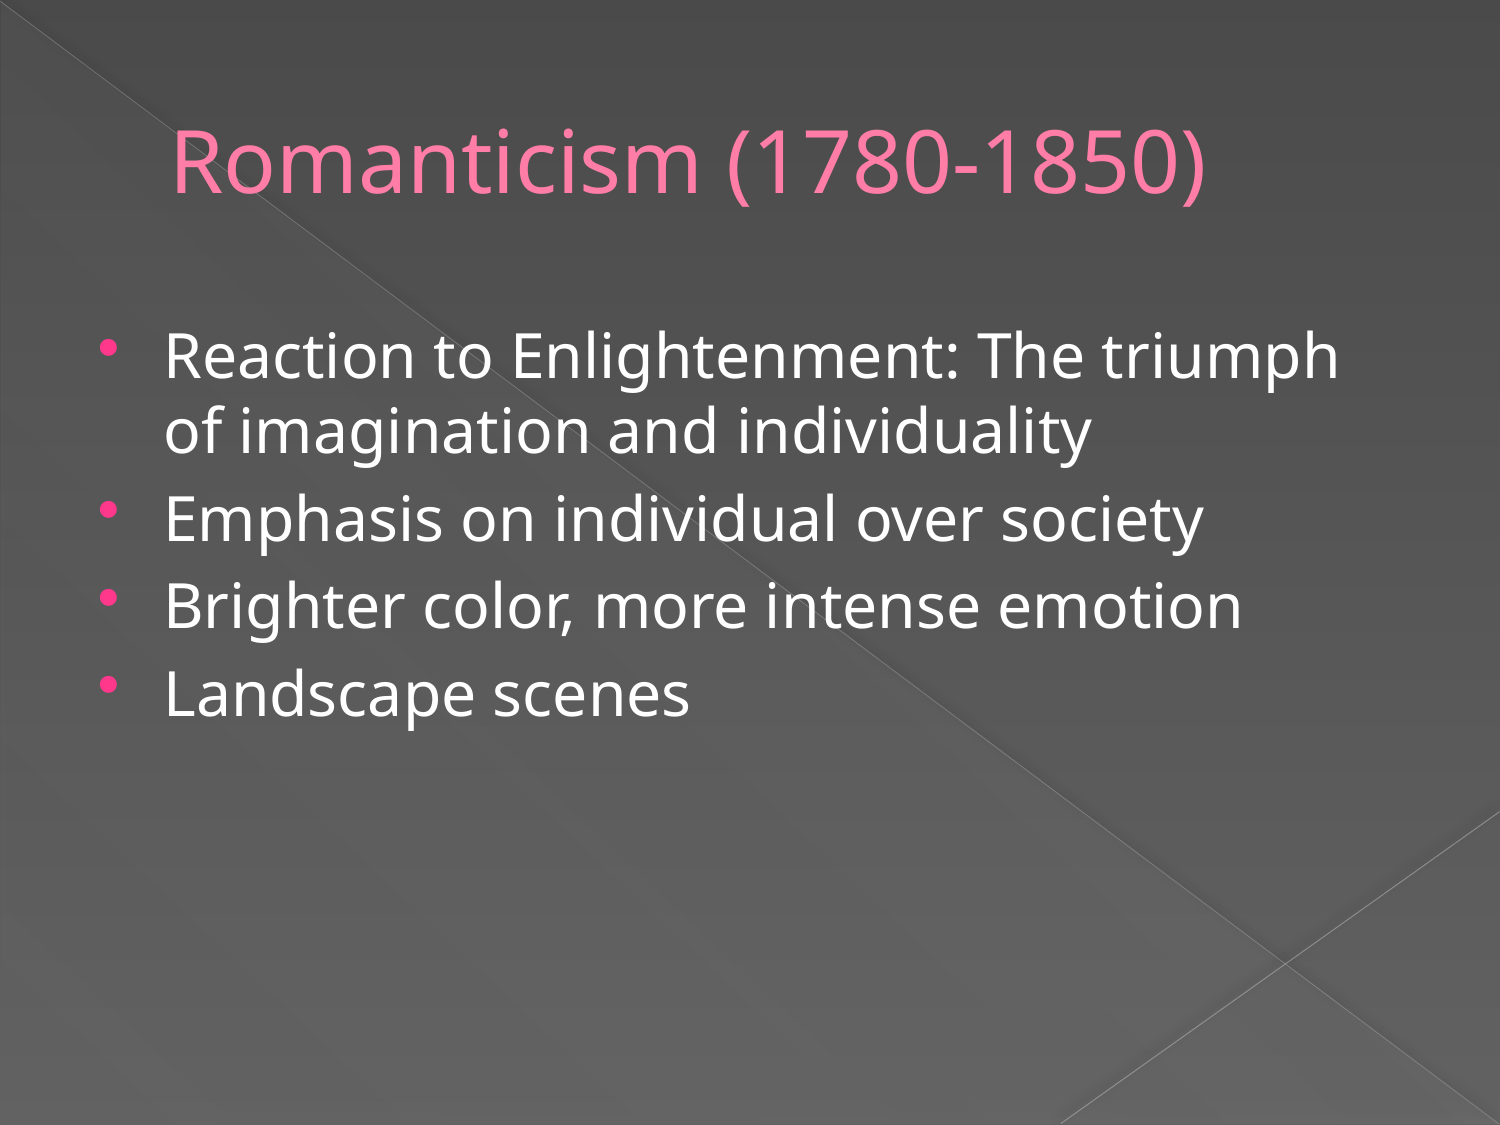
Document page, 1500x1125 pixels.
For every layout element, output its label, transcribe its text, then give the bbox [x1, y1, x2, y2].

title Romanticism (1780-1850) [75, 43, 1425, 274]
list Reaction to Enlightenment: The triumph of imagination and individuality Emphasis on individual over society Brighter color, more intense emotion Landscape scenes [75, 308, 1425, 1059]
